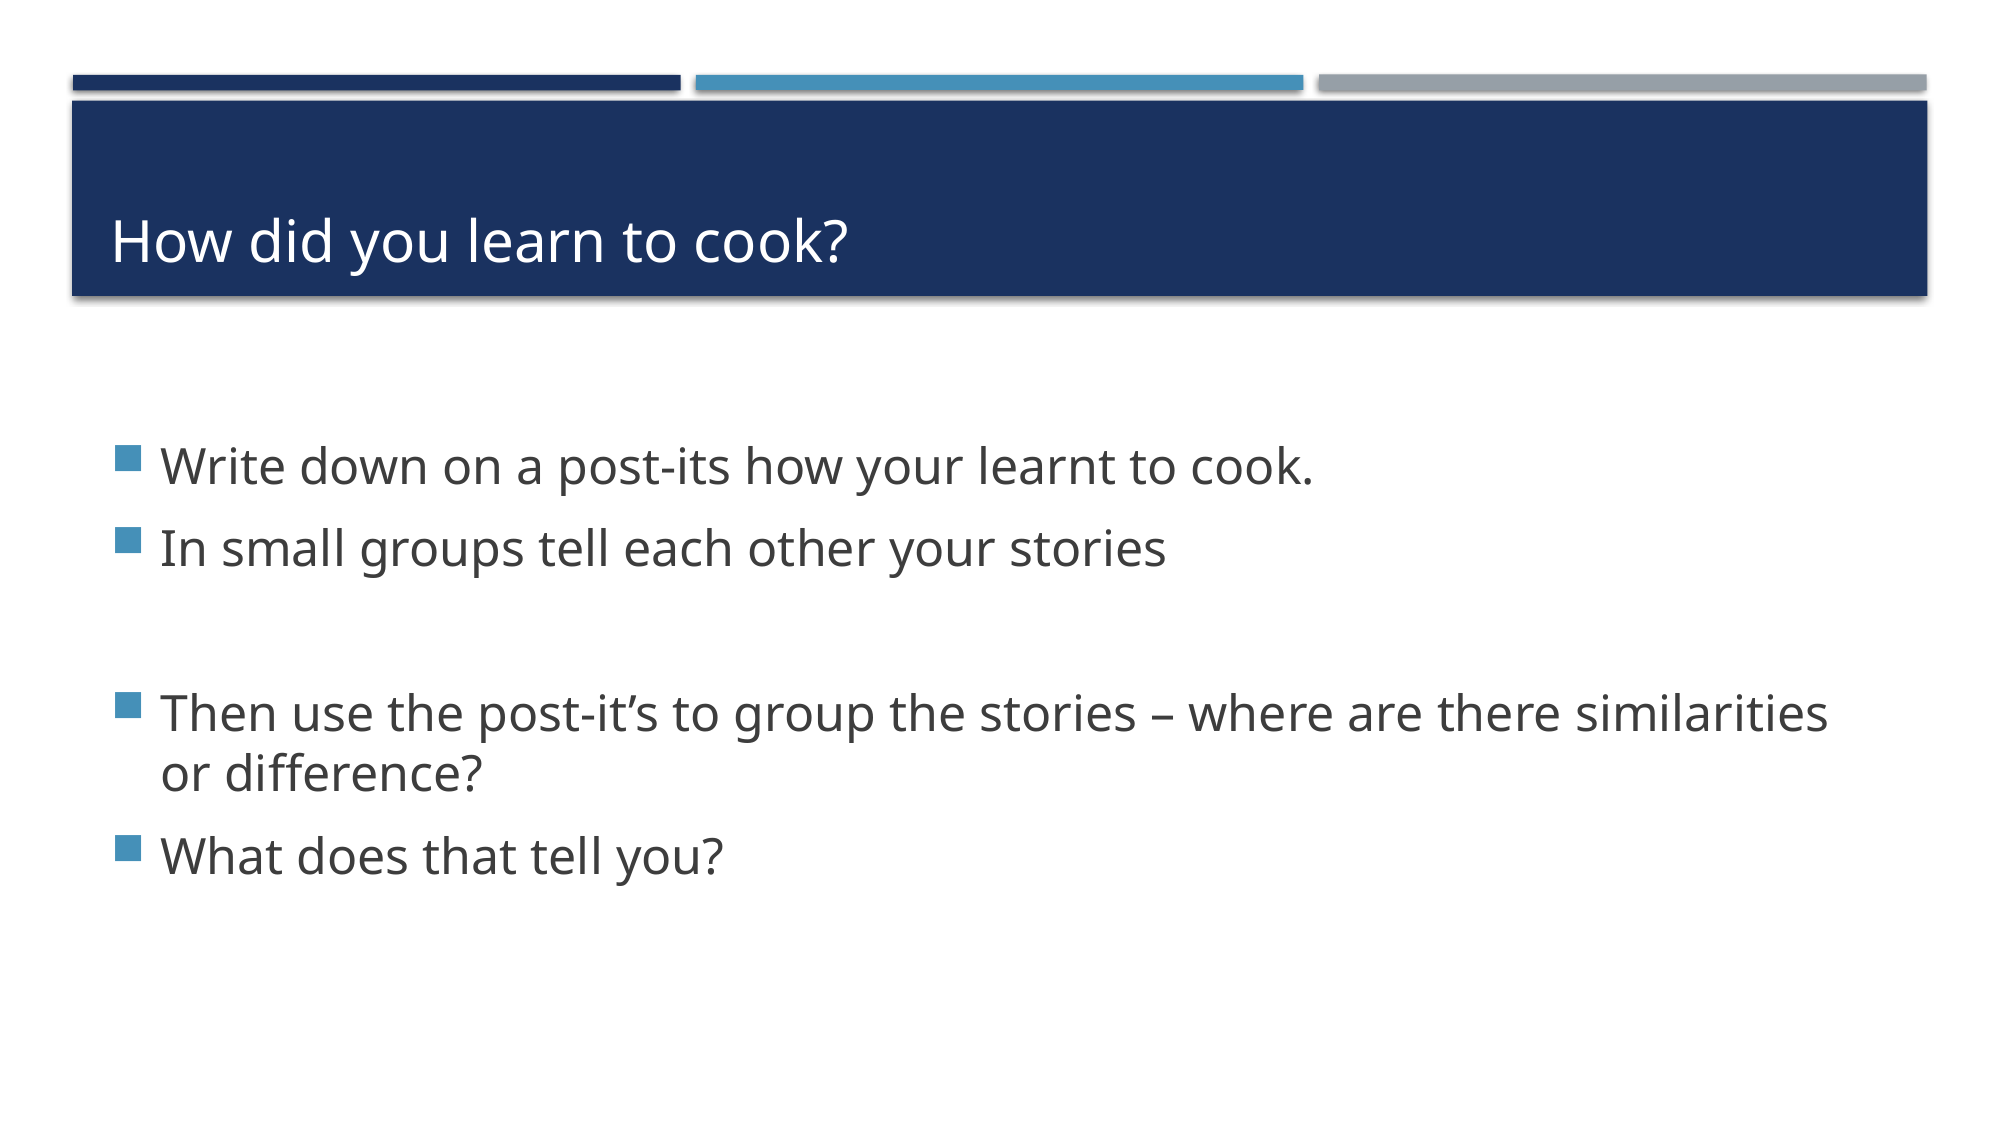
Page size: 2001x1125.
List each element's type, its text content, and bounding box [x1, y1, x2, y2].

list Write down on a post-its how your learnt to cook. In small groups tell each other your stories Then use the post-it’s to group the stories – where are there similarities or difference? What does that tell you? [95, 357, 1905, 962]
title How did you learn to cook? [95, 115, 1905, 282]
